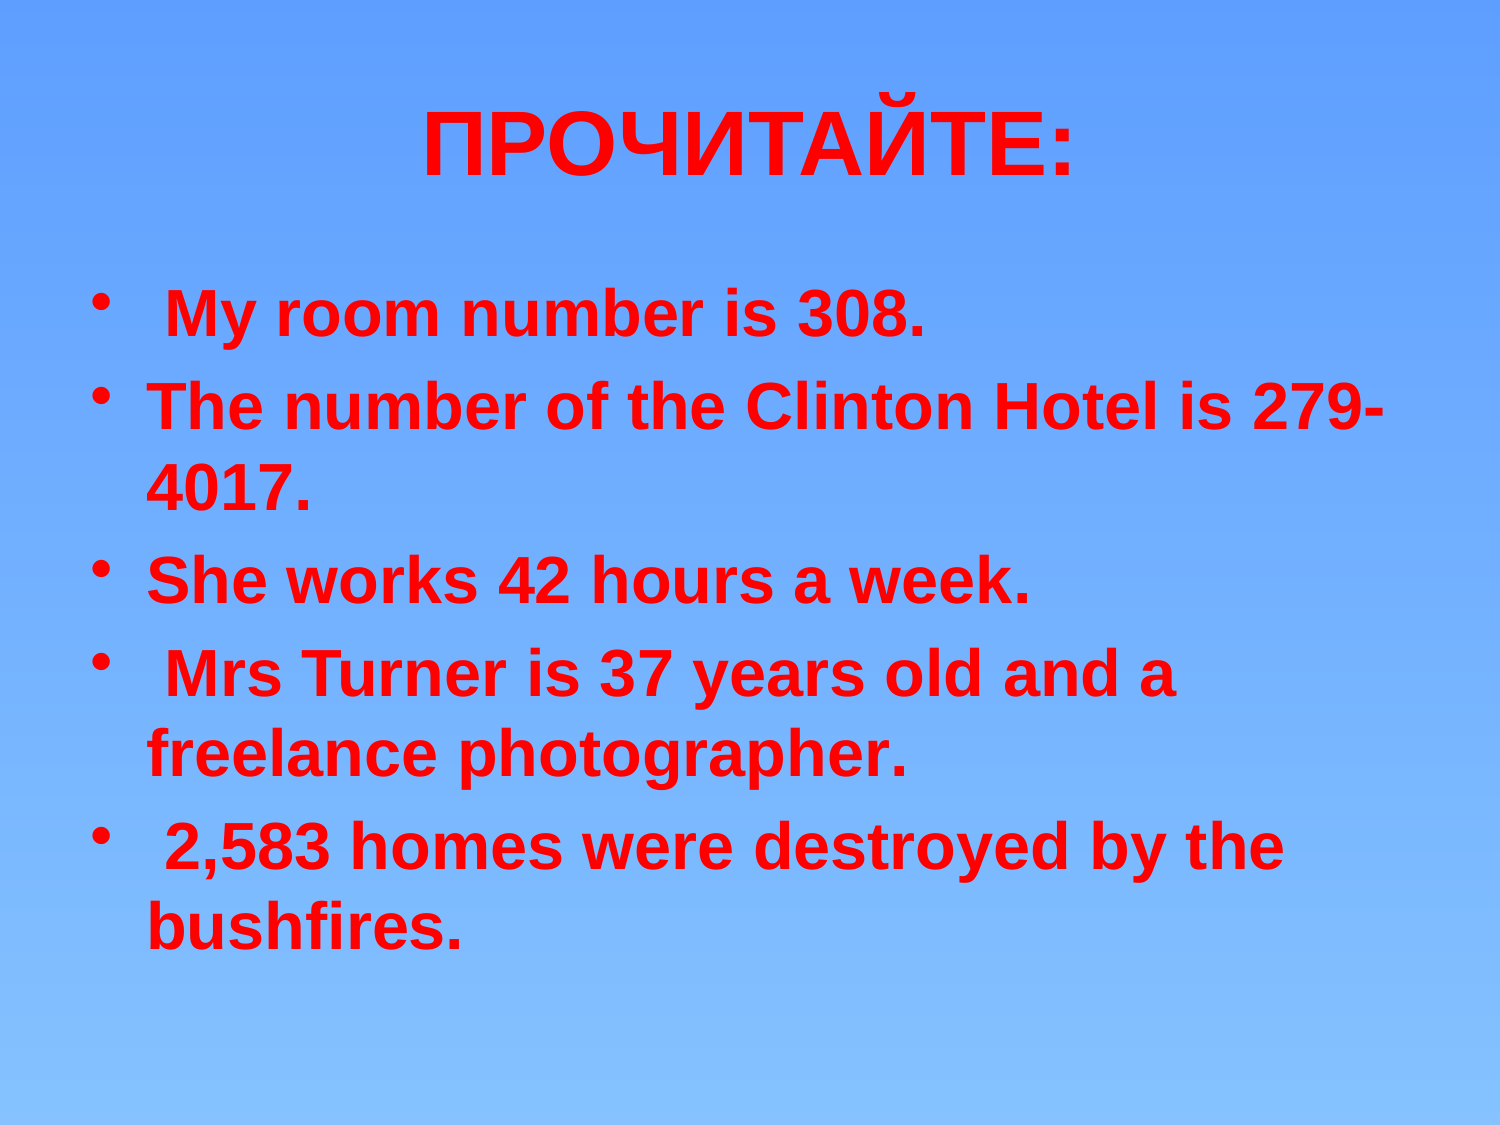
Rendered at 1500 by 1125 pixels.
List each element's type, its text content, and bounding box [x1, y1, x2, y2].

list My room number is 308. The number of the Clinton Hotel is 279-4017. She works 42 hours a week. Mrs Turner is 37 years old and a freelance photographer. 2,583 homes were destroyed by the bushfires. [74, 262, 1426, 1006]
title ПРОЧИТАЙТЕ: [74, 44, 1426, 233]
